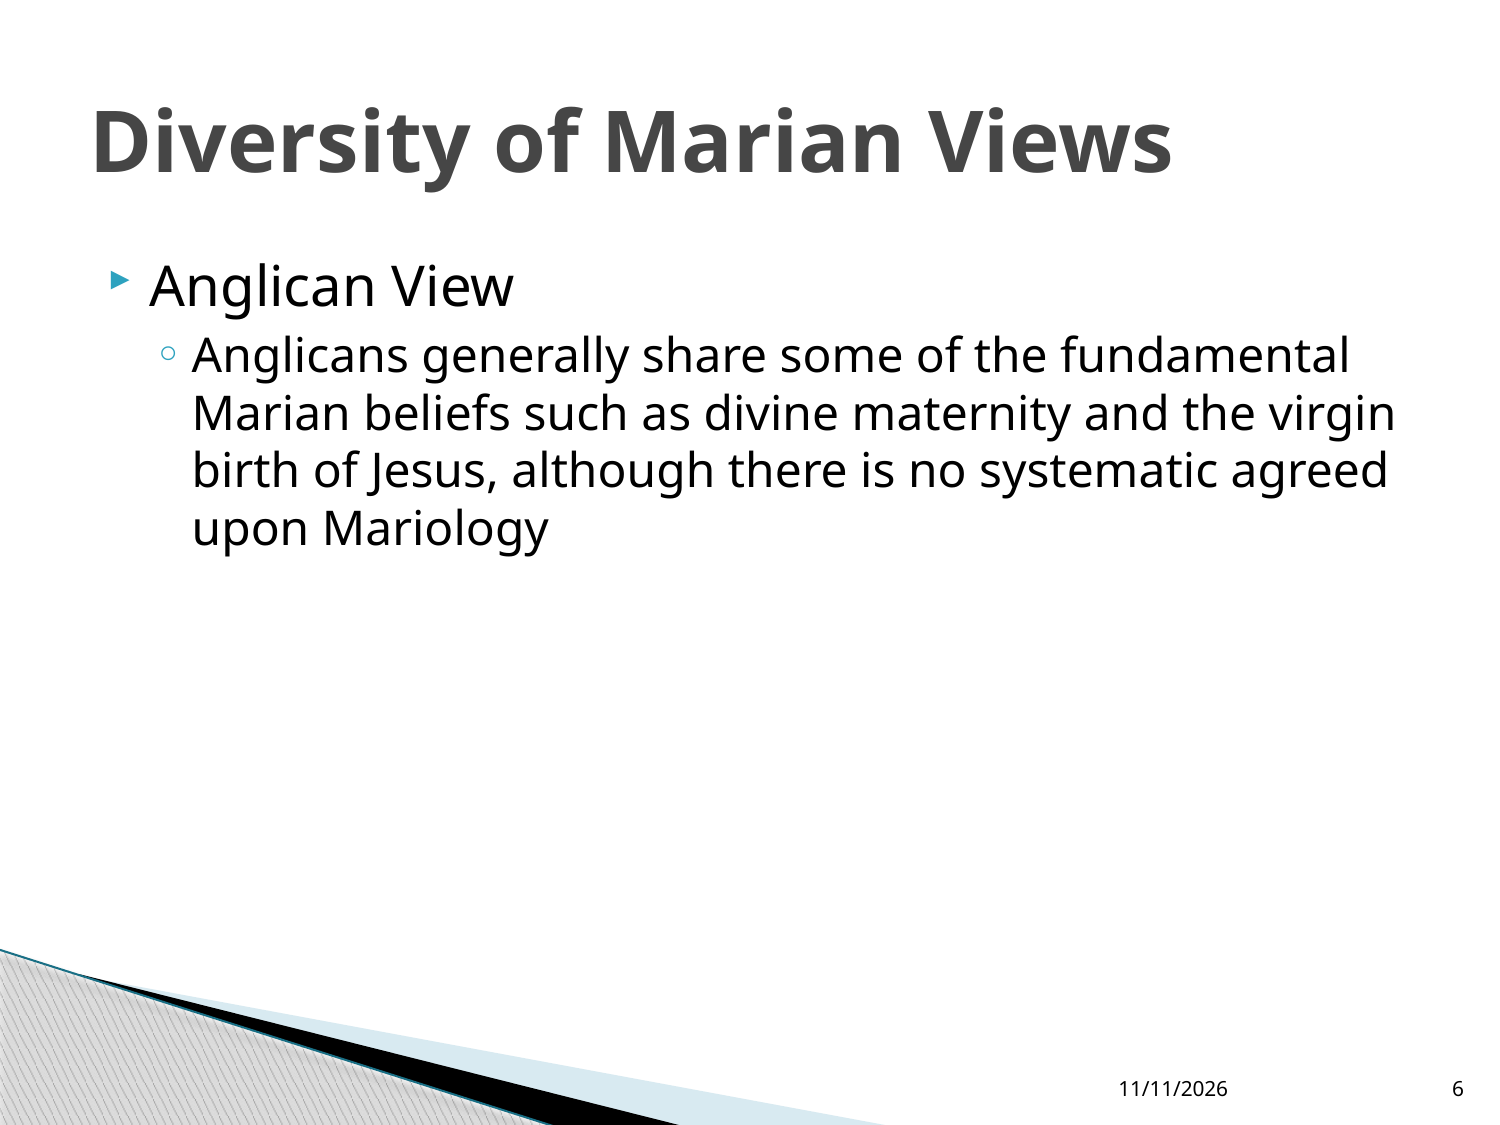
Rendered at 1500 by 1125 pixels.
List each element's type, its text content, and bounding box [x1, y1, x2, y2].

slide_number 6 [1418, 1051, 1479, 1112]
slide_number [1103, 1051, 1418, 1112]
list Anglican View Anglicans generally share some of the fundamental Marian beliefs such as divine maternity and the virgin birth of Jesus, although there is no systematic agreed upon Mariology [75, 243, 1425, 986]
title Diversity of Marian Views [75, 45, 1425, 233]
